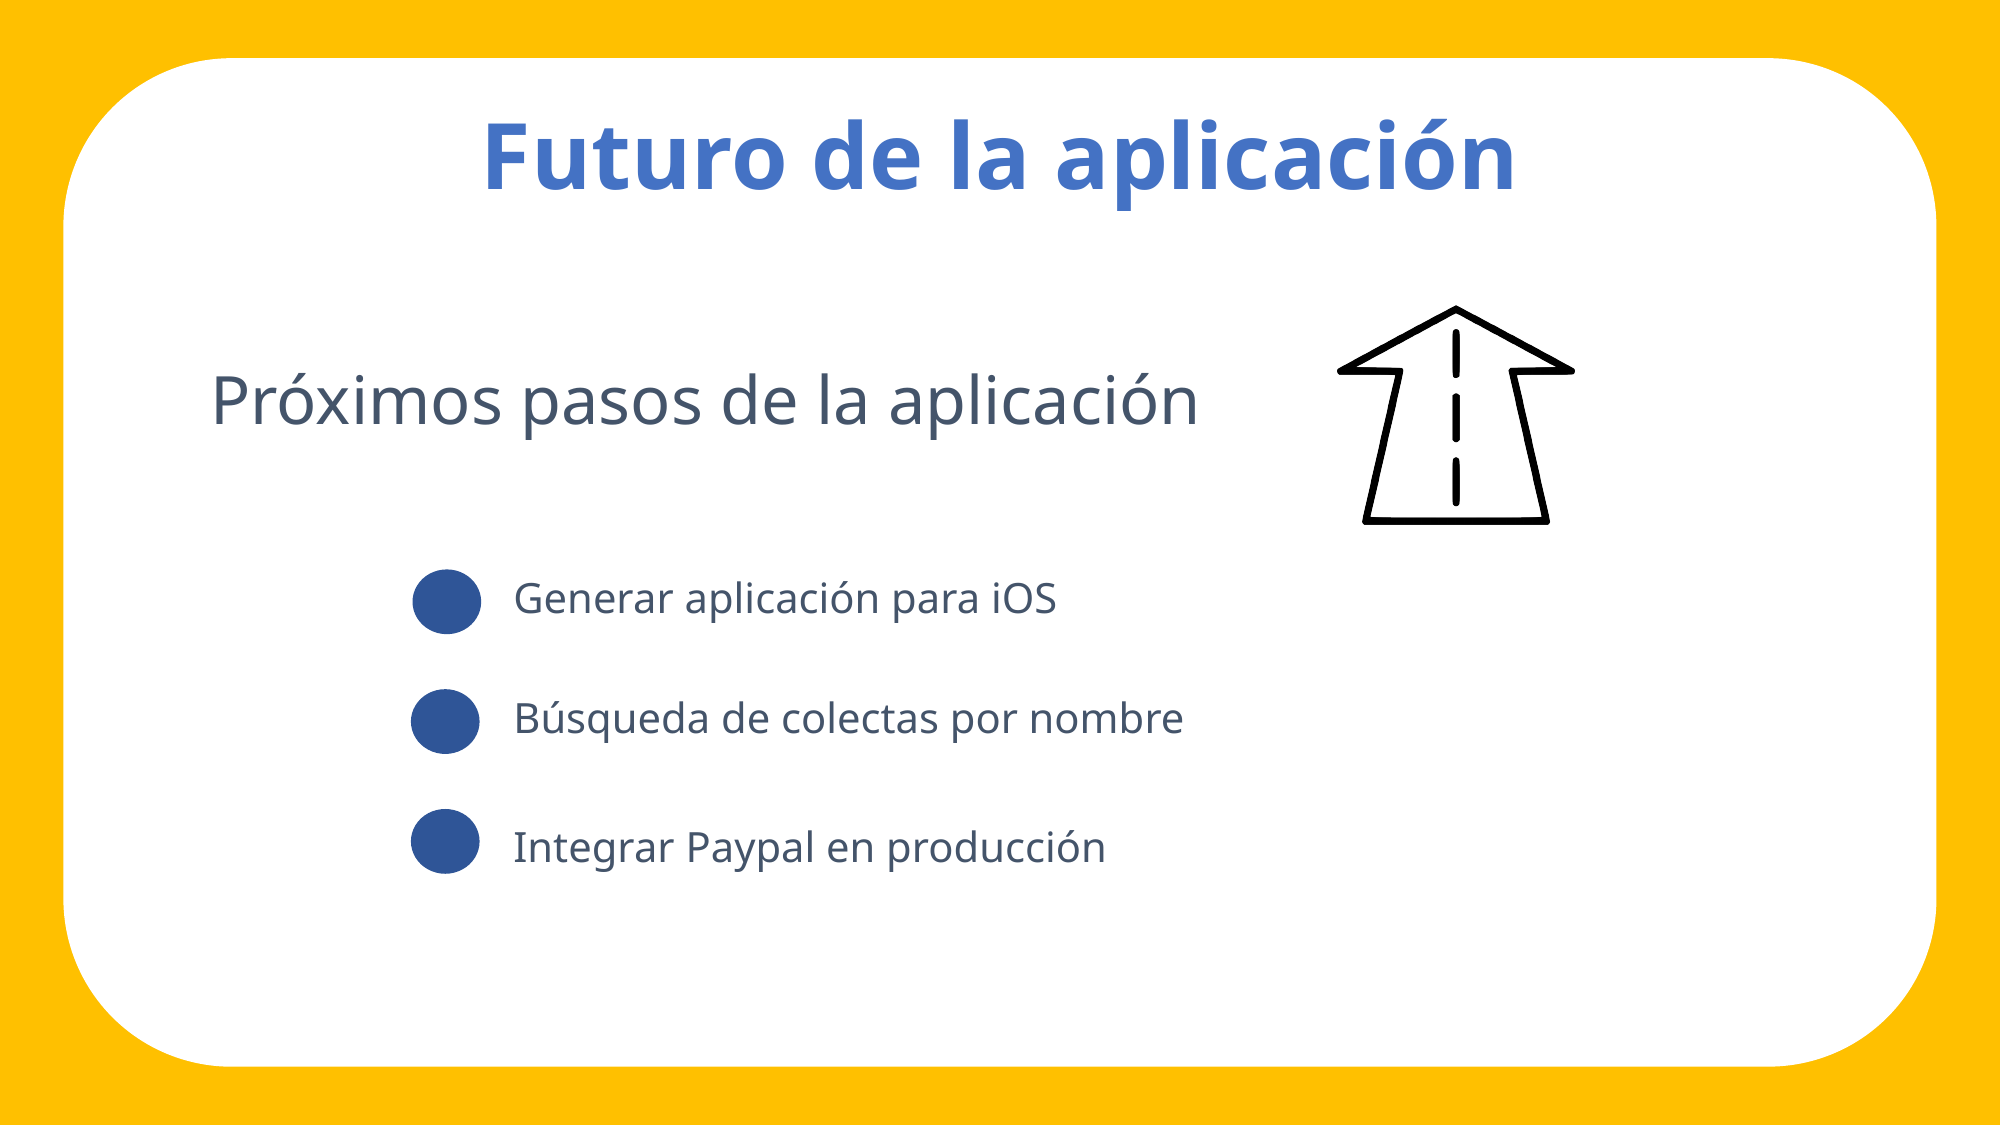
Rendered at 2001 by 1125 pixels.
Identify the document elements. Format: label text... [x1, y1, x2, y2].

text_box Generar aplicación para iOS [498, 556, 1555, 664]
text_box [410, 808, 480, 874]
picture [1336, 305, 1575, 525]
text_box Búsqueda de colectas por nombre [498, 677, 1555, 784]
text_box Integrar Paypal en producción [498, 805, 1555, 913]
subtitle Próximos pasos de la aplicación [195, 342, 1252, 450]
text_box [410, 689, 480, 754]
text_box [412, 569, 482, 635]
title Futuro de la aplicación [157, 97, 1843, 223]
